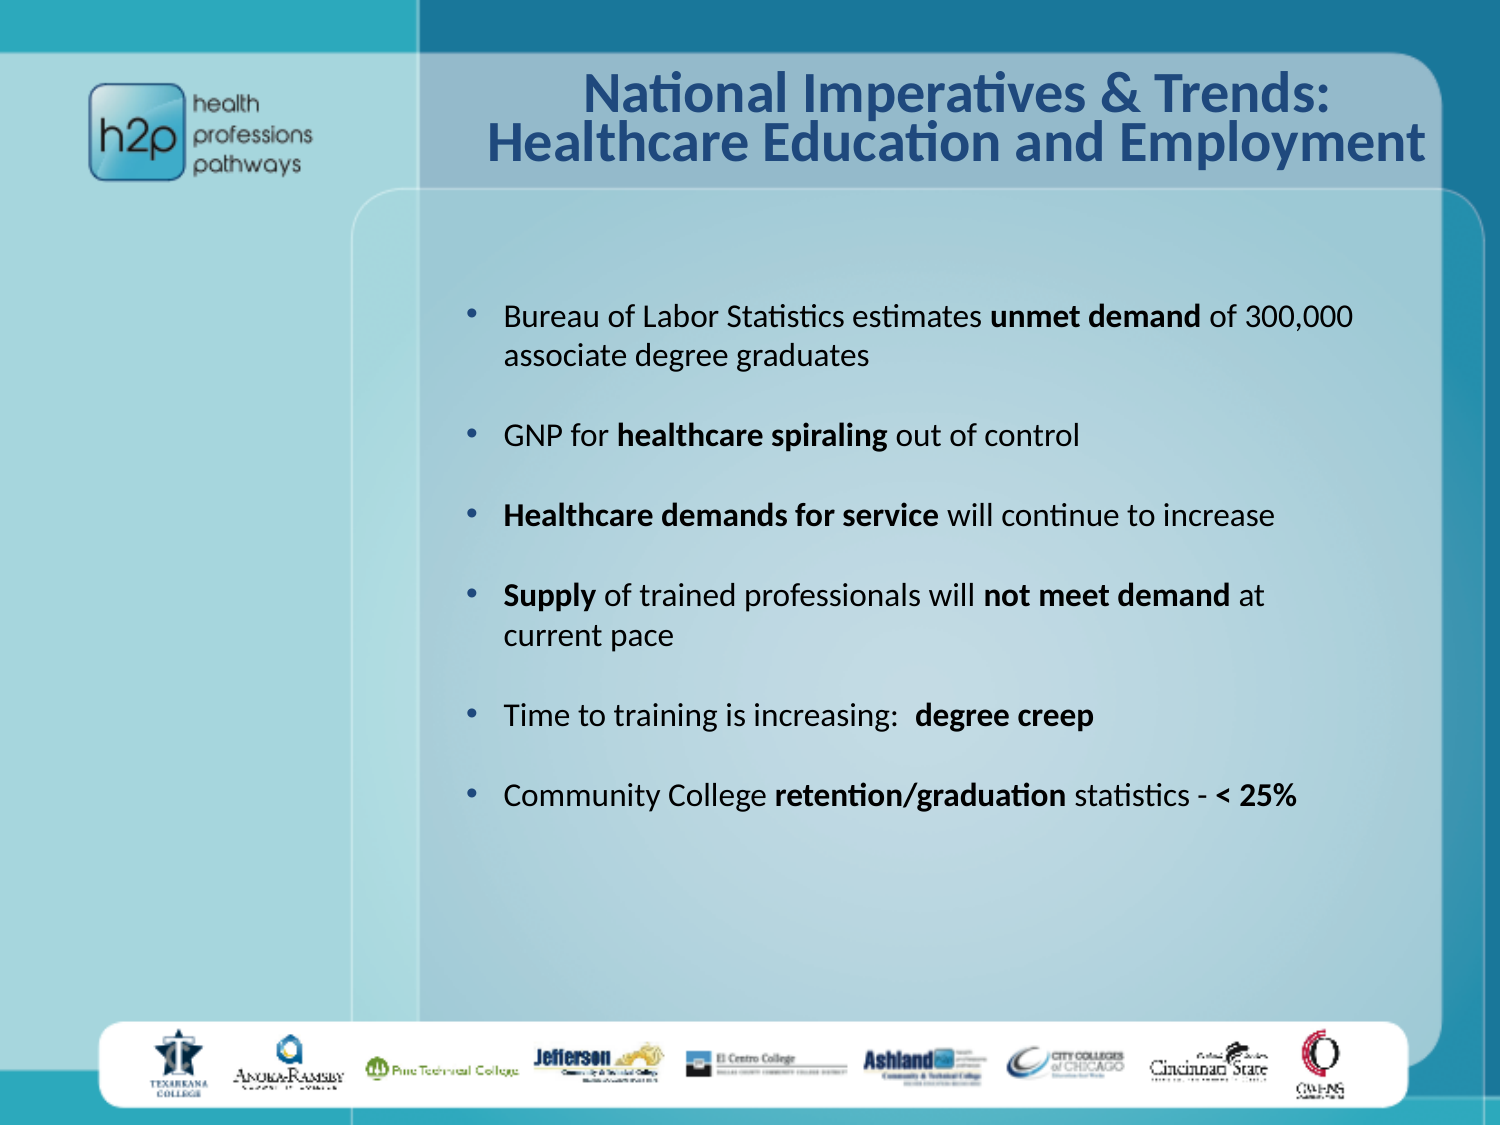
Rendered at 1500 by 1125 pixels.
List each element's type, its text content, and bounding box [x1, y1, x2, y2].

picture [0, 0, 1500, 1125]
text_box Bureau of Labor Statistics estimates unmet demand of 300,000 associate degree graduates GNP for healthcare spiraling out of control Healthcare demands for service will continue to increase Supply of trained professionals will not meet demand at current pace Time to training is increasing: degree creep Community College retention/graduation statistics - < 25% [414, 286, 1369, 821]
text_box National Imperatives & Trends: Healthcare Education and Employment [464, 65, 1450, 179]
